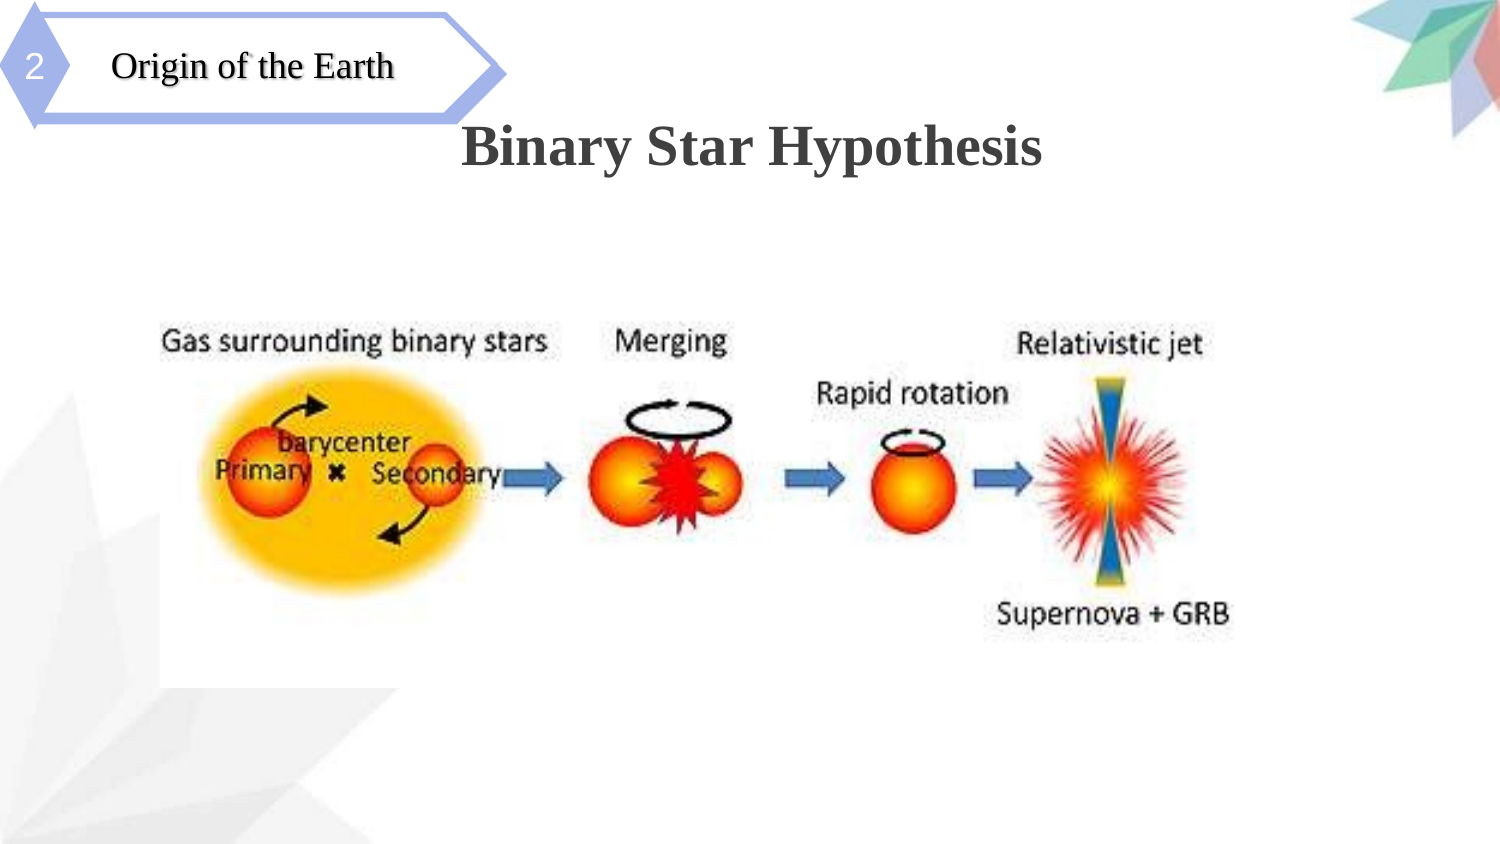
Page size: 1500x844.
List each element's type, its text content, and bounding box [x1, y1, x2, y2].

text_box [86, 29, 193, 114]
picture [0, 0, 1500, 844]
text_box [43, 14, 496, 116]
title Binary Star Hypothesis [459, 104, 1046, 248]
text_box [0, 1, 71, 130]
text_box [38, 23, 508, 125]
text_box [159, 262, 1239, 688]
text_box 2 [22, 39, 48, 87]
text_box [193, 29, 422, 114]
text_box Origin of the Earth [108, 39, 398, 87]
